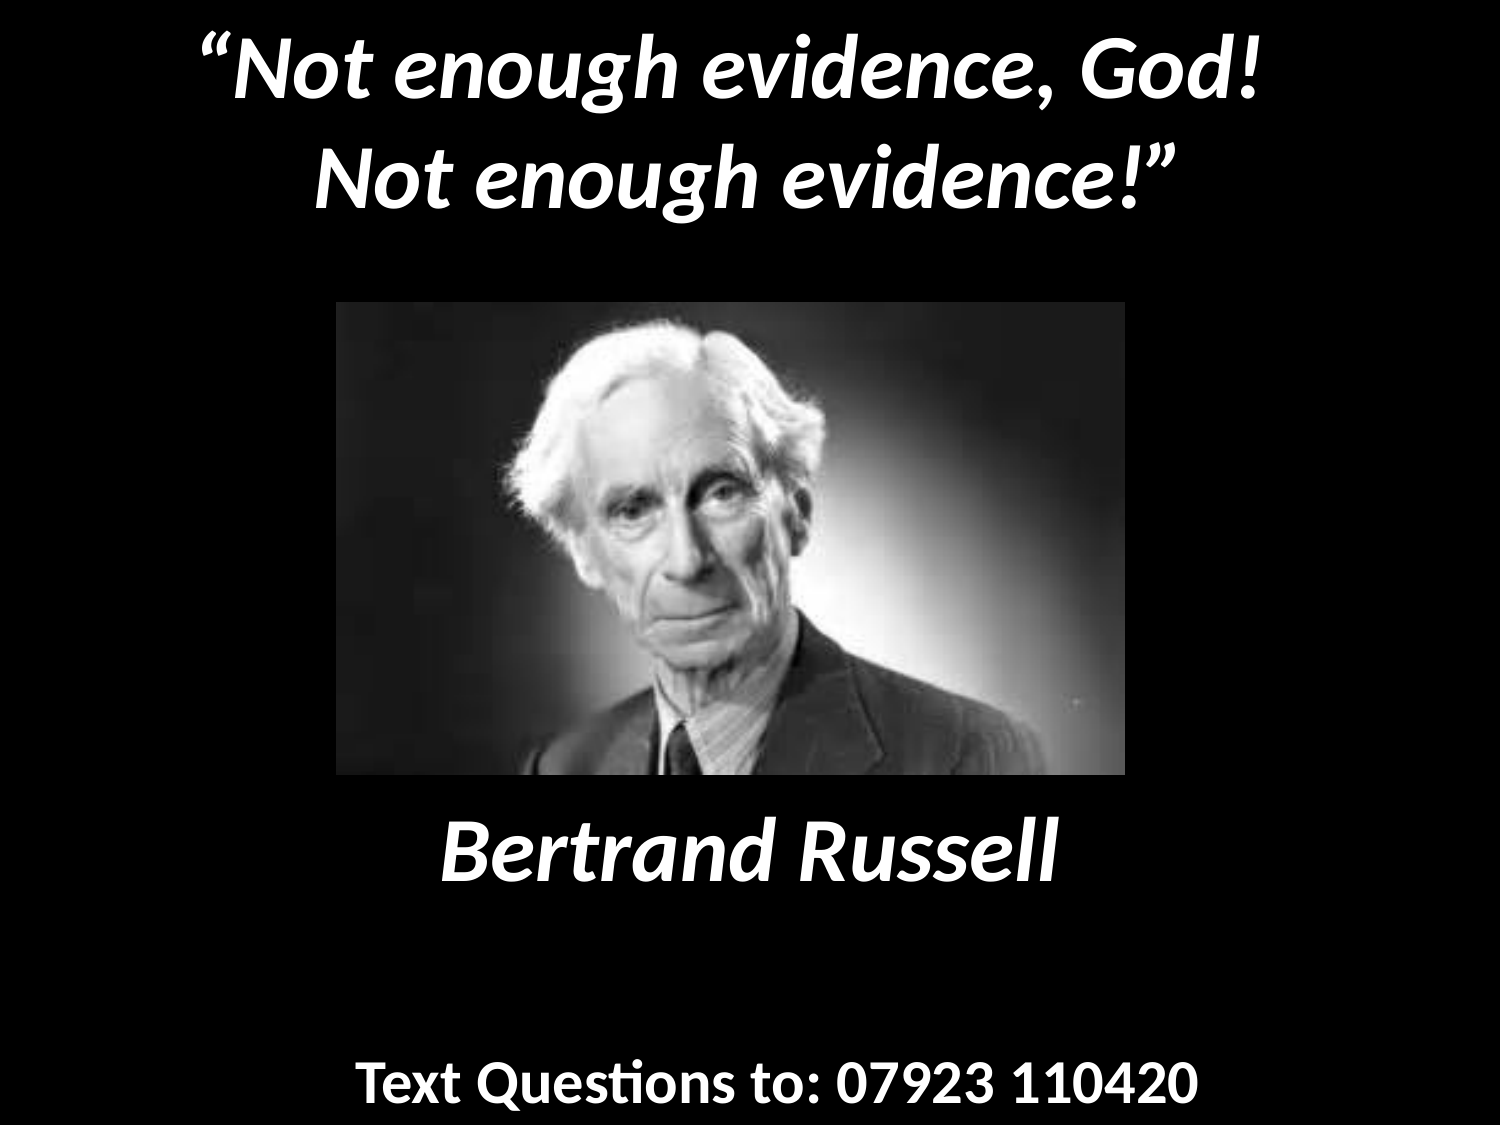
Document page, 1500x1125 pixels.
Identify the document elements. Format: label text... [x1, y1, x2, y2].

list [336, 301, 1126, 775]
text_box Text Questions to: 07923 110420 [341, 1034, 1217, 1124]
text_box “Not enough evidence, God! Not enough evidence!” Bertrand Russell [0, 0, 1500, 1017]
